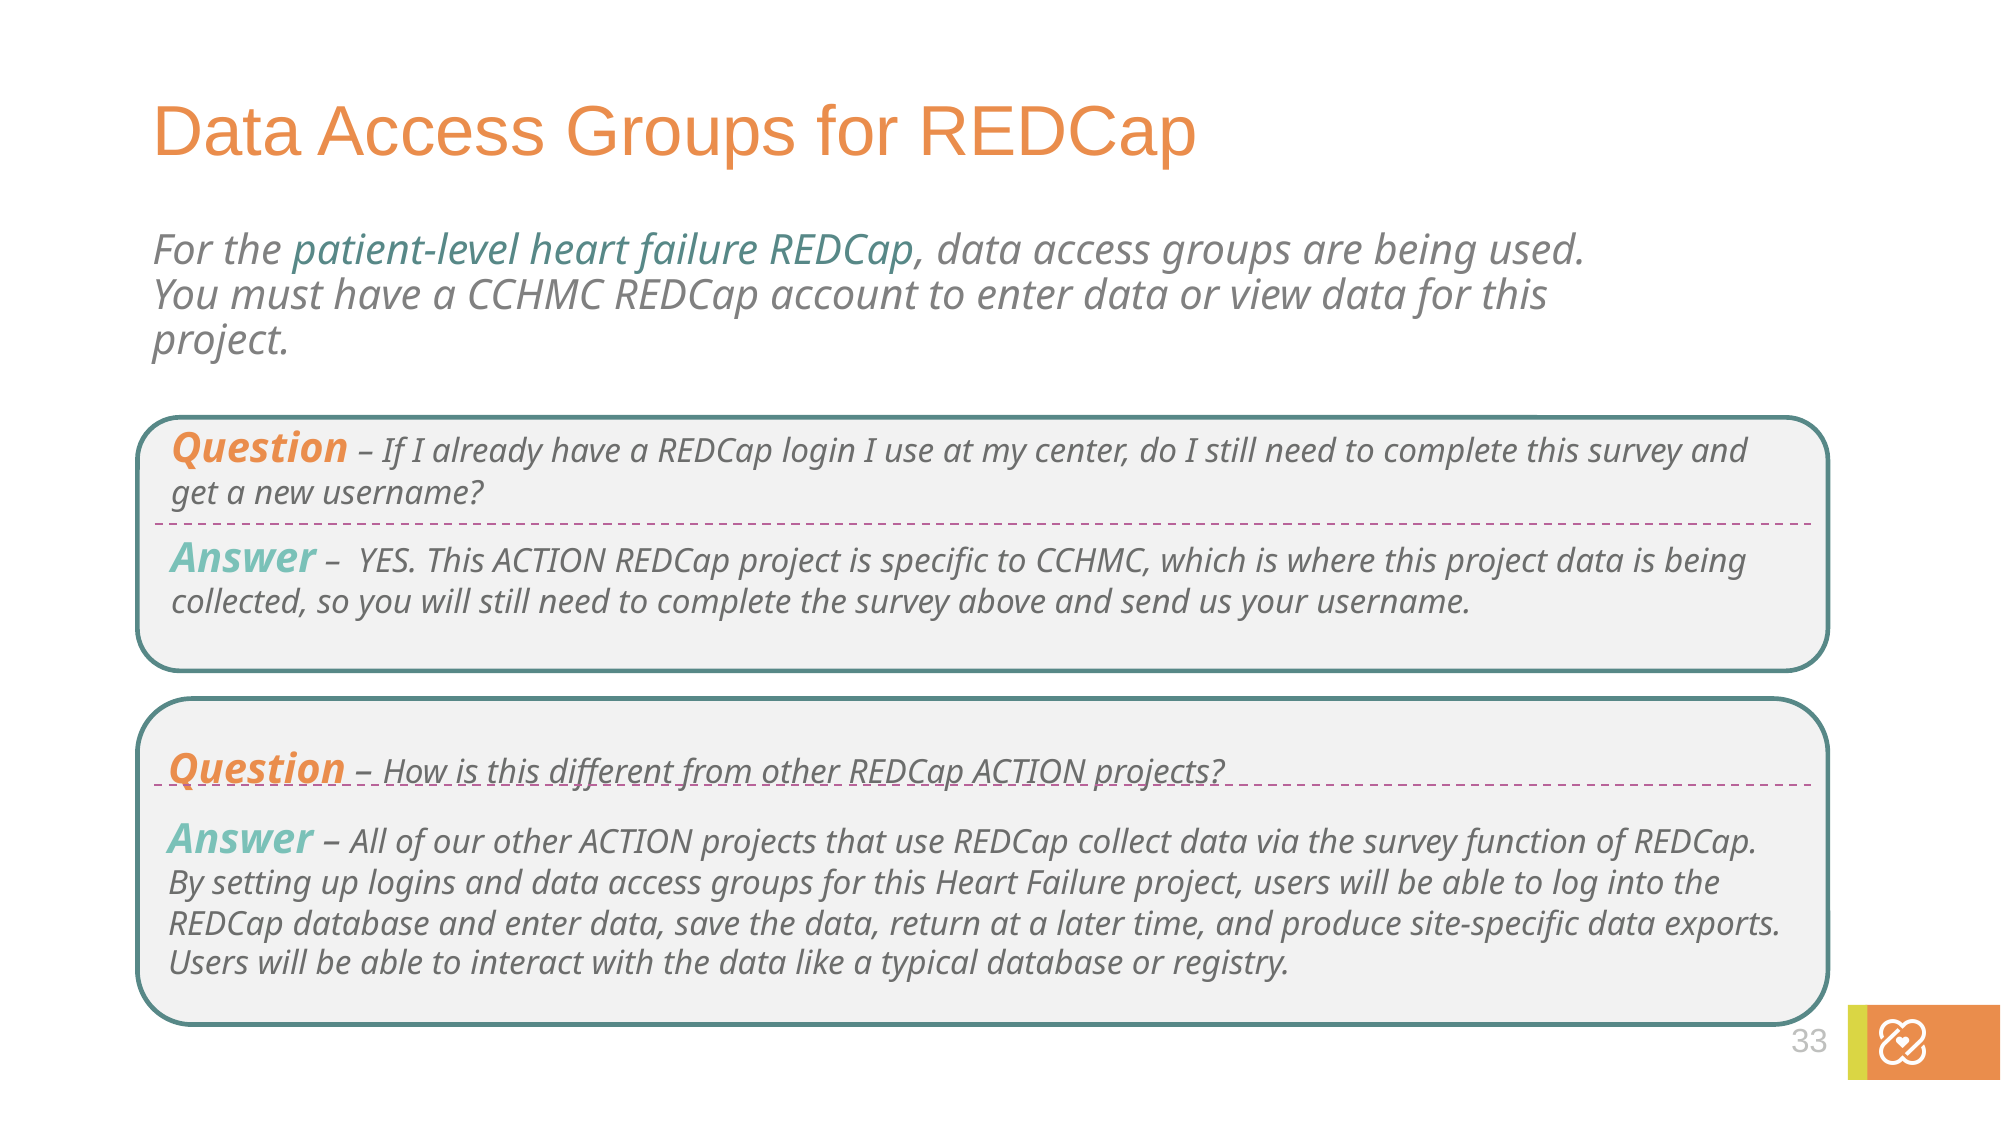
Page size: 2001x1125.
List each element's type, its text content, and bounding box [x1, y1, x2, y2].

text_box Question – If I already have a REDCap login I use at my center, do I still need to complete this survey and get a new username? Answer – YES. This ACTION REDCap project is specific to CCHMC, which is where this project data is being collected, so you will still need to complete the survey above and send us your username. [156, 413, 1812, 524]
title Data Access Groups for REDCap [137, 87, 1863, 203]
list For the patient-level heart failure REDCap, data access groups are being used. You must have a CCHMC REDCap account to enter data or view data for this project. [137, 220, 1673, 386]
picture [1879, 1019, 1926, 1065]
text_box Question – How is this different from other REDCap ACTION projects? Answer – All of our other ACTION projects that use REDCap collect data via the survey function of REDCap. By setting up logins and data access groups for this Heart Failure project, users will be able to log into the REDCap database and enter data, save the data, return at a later time, and produce site-specific data exports. Users will be able to interact with the data like a typical database or registry. [136, 697, 1829, 1026]
text_box [136, 423, 1829, 672]
text_box Question – If I already have a REDCap login I use at my center, do I still need to complete this survey and get a new username? Answer – YES. This ACTION REDCap project is specific to CCHMC, which is where this project data is being collected, so you will still need to complete the survey above and send us your username. [156, 525, 1812, 628]
slide_number 33 [1672, 1005, 1828, 1074]
